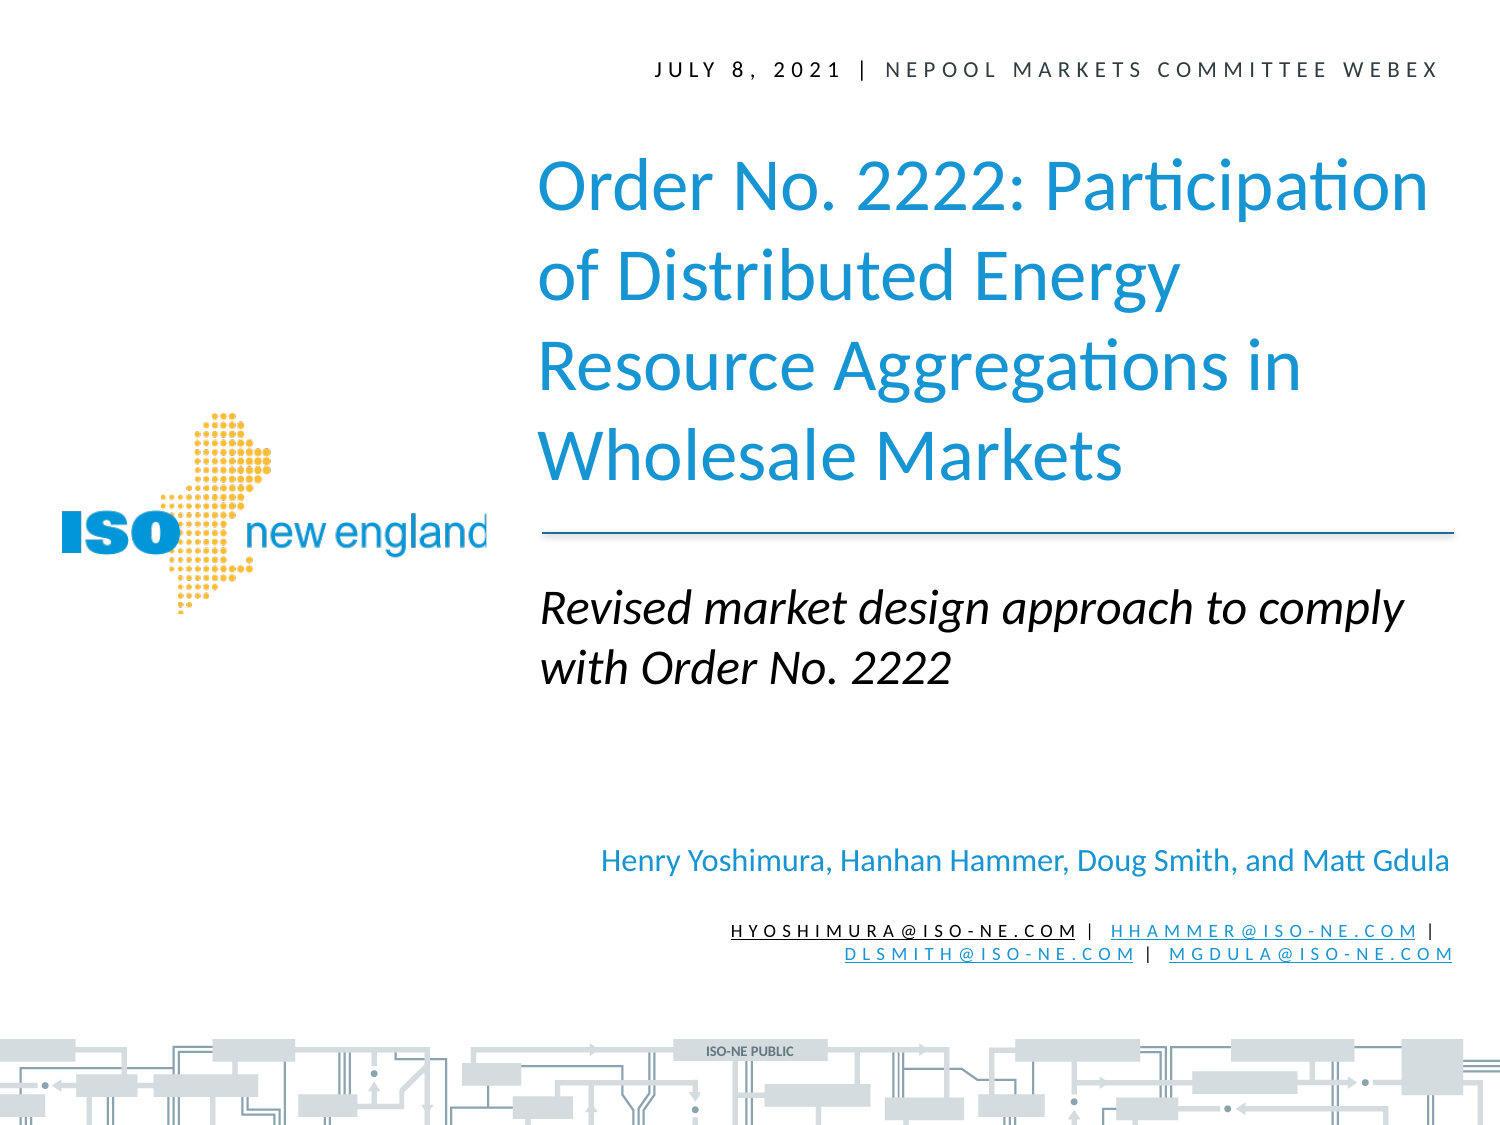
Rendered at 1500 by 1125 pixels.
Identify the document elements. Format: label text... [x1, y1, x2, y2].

list Henry Yoshimura, Hanhan Hammer, Doug Smith, and Matt Gdula [539, 838, 1452, 900]
list Order No. 2222: Participation of Distributed Energy Resource Aggregations in Wholesale Markets [537, 232, 1450, 496]
list Revised market design approach to comply with Order No. 2222 [539, 575, 1452, 718]
list July 8, 2021 | NEPOOL markets Committee WEBex [539, 43, 1452, 94]
picture [0, 1031, 1500, 1125]
list hyoshimura@iso-ne.com | HHAMMER@ISO-NE.COM | DLSMITH@ISo-ne.com | mgdula@ISO-NE.COM [539, 915, 1452, 979]
